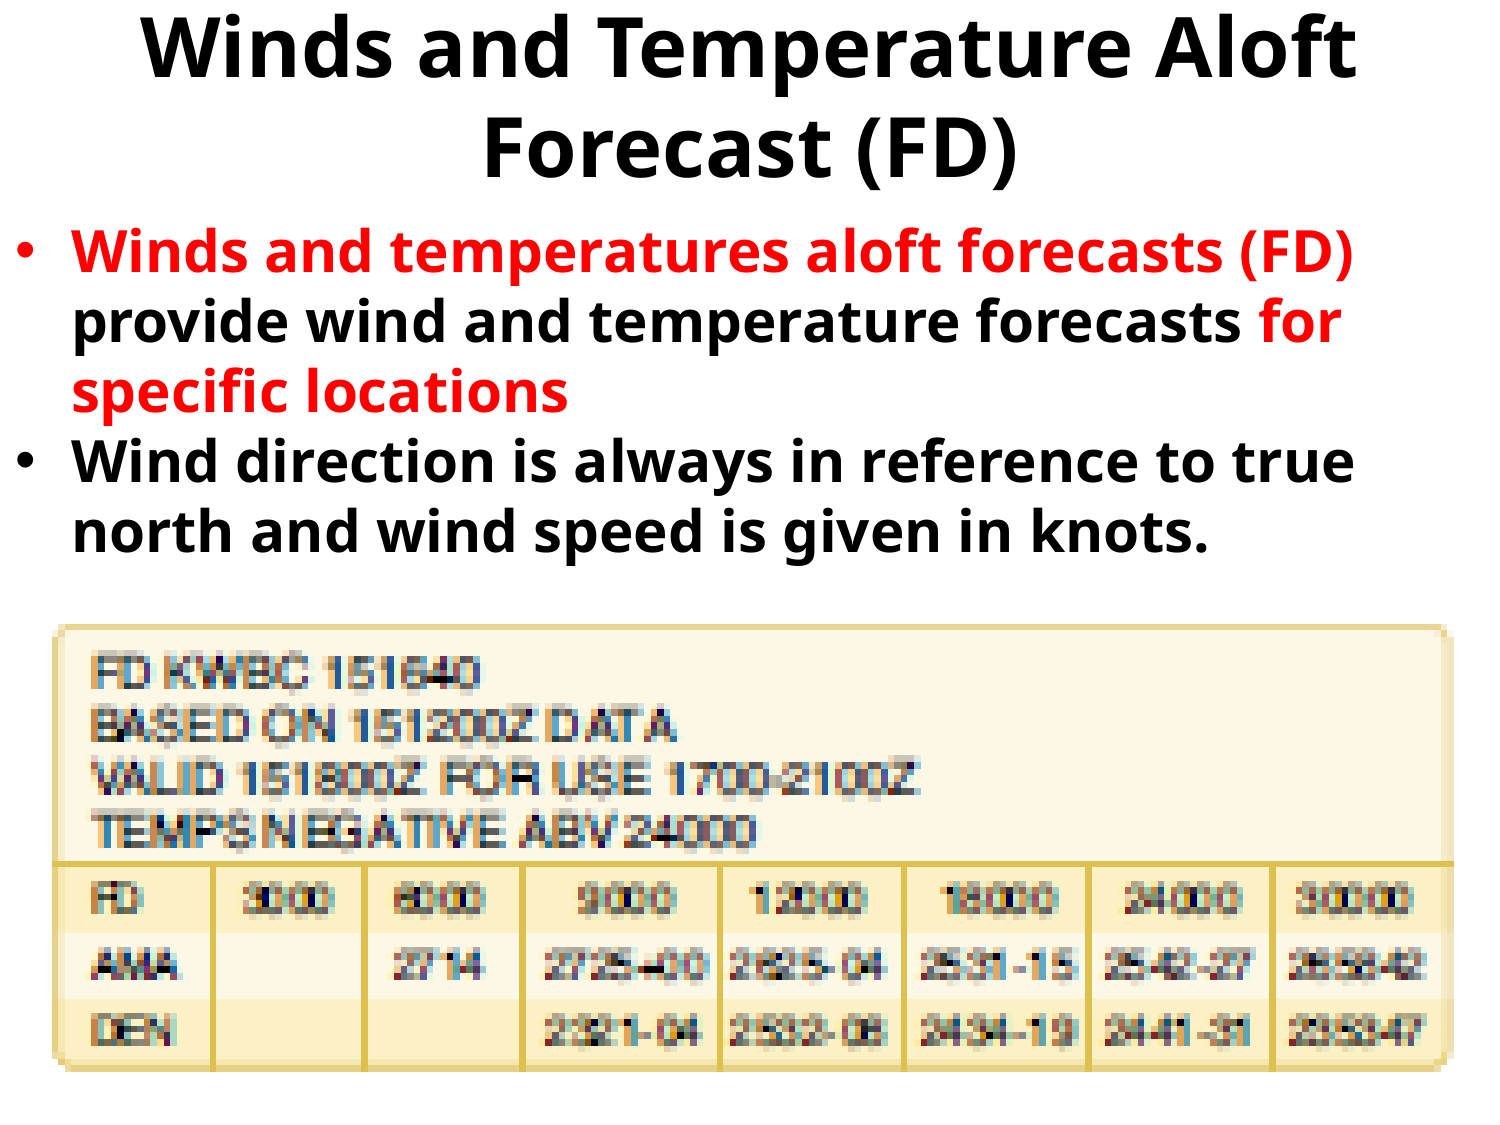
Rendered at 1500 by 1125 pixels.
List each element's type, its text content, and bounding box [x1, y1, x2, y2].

text_box Winds and temperatures aloft forecasts (FD) provide wind and temperature forecasts for specific locations Wind direction is always in reference to true north and wind speed is given in knots. [0, 206, 1397, 572]
picture [39, 624, 1474, 1080]
title Winds and Temperature Aloft Forecast (FD) [0, 0, 1500, 188]
